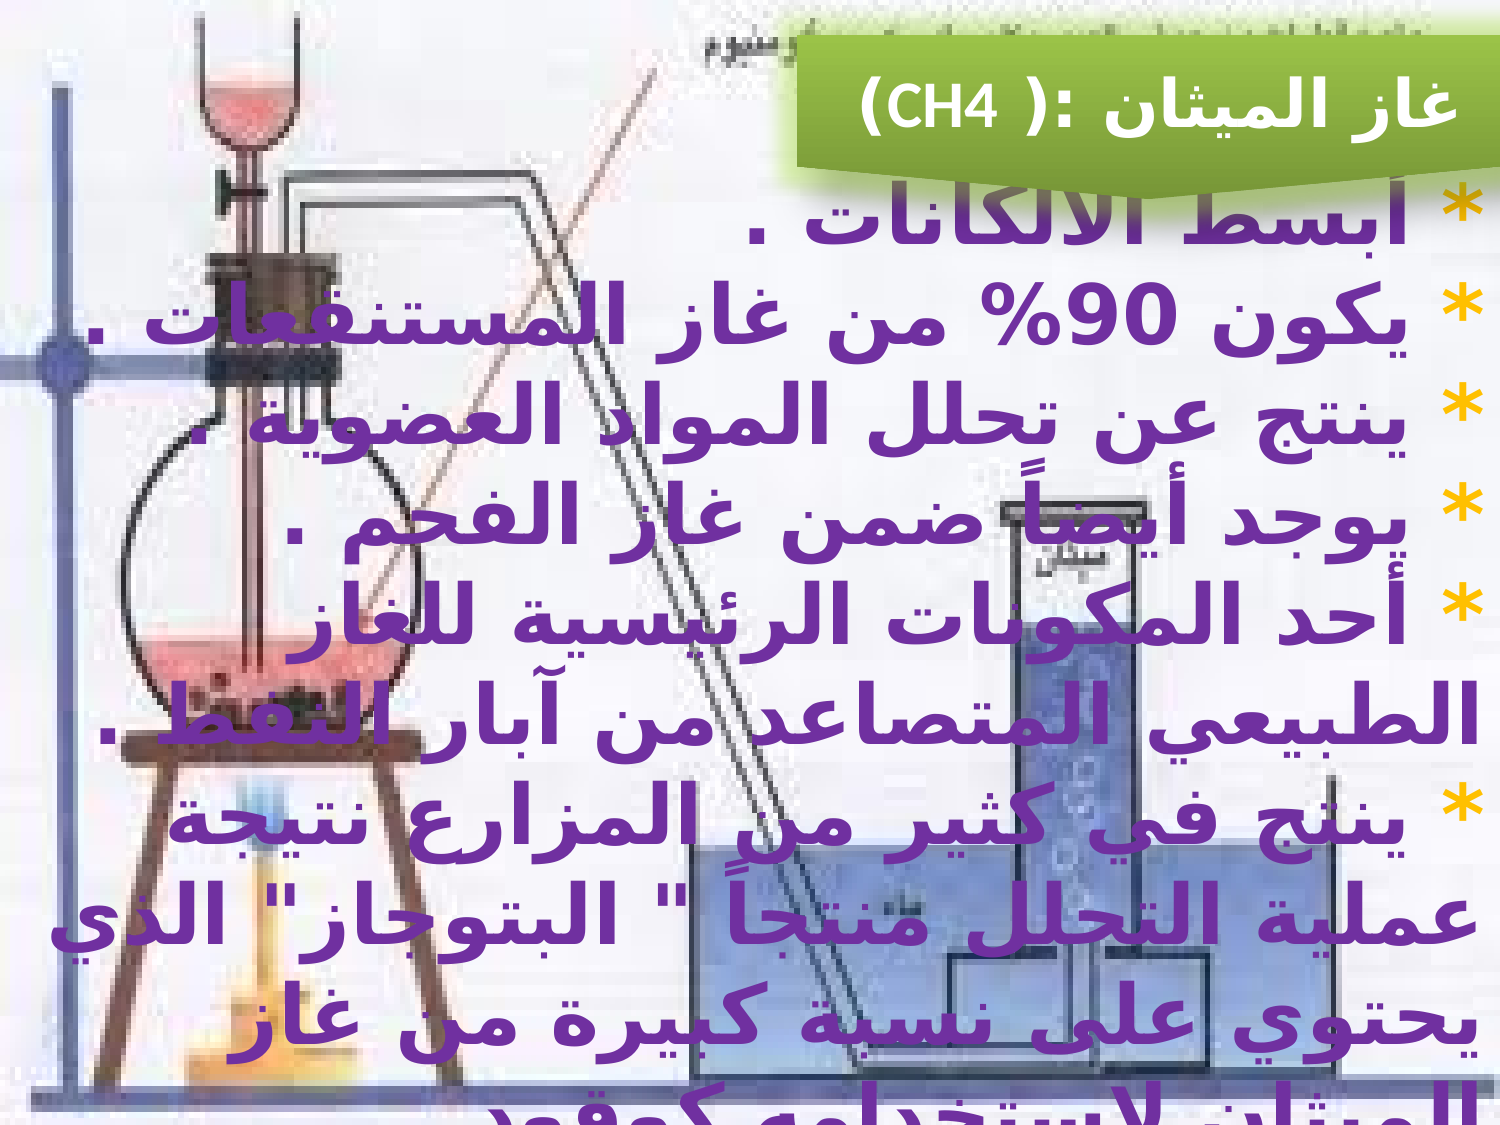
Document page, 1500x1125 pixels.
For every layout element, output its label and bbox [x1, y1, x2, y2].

list [0, 0, 1500, 1125]
